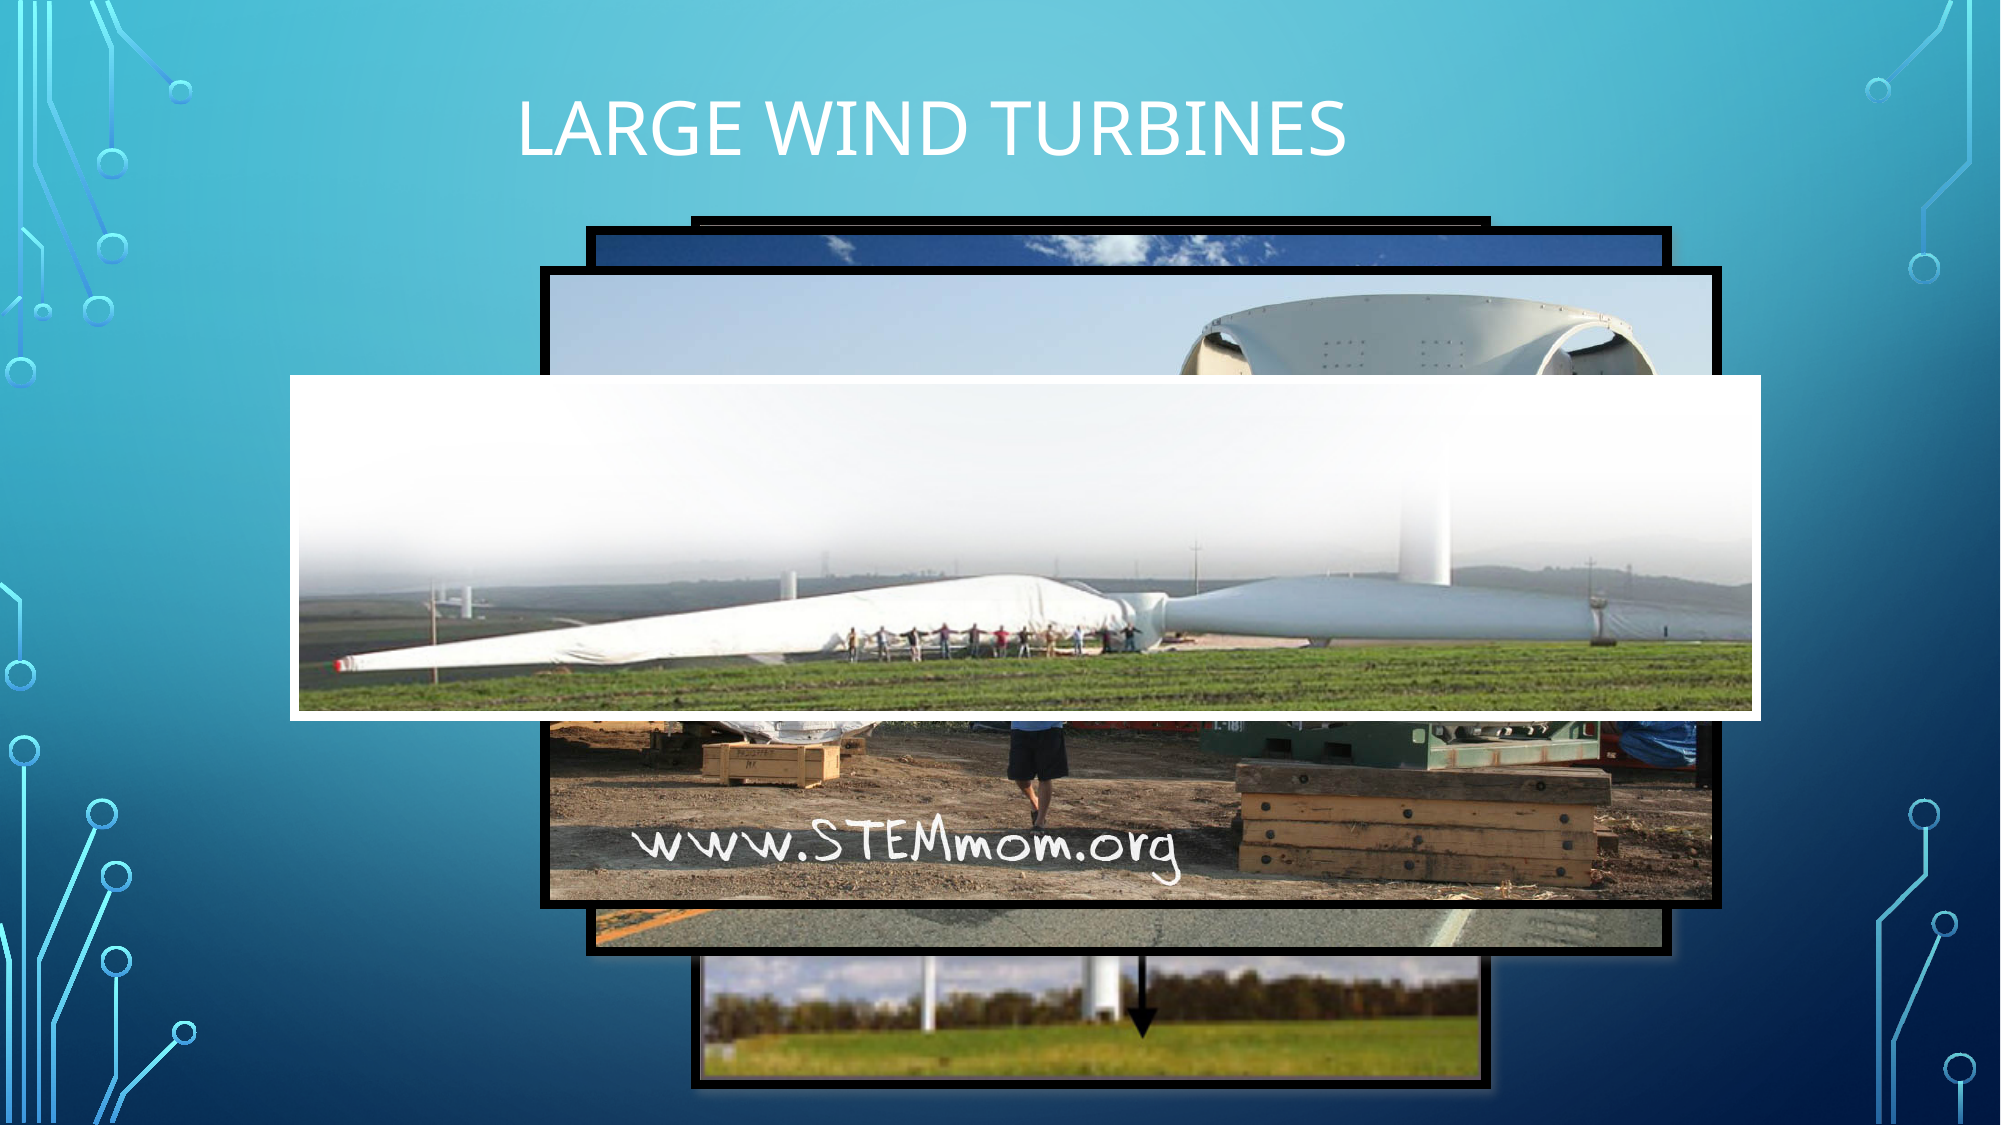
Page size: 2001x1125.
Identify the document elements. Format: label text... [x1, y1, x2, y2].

title Large Wind Turbines [500, 75, 1775, 188]
picture [298, 224, 1753, 1080]
